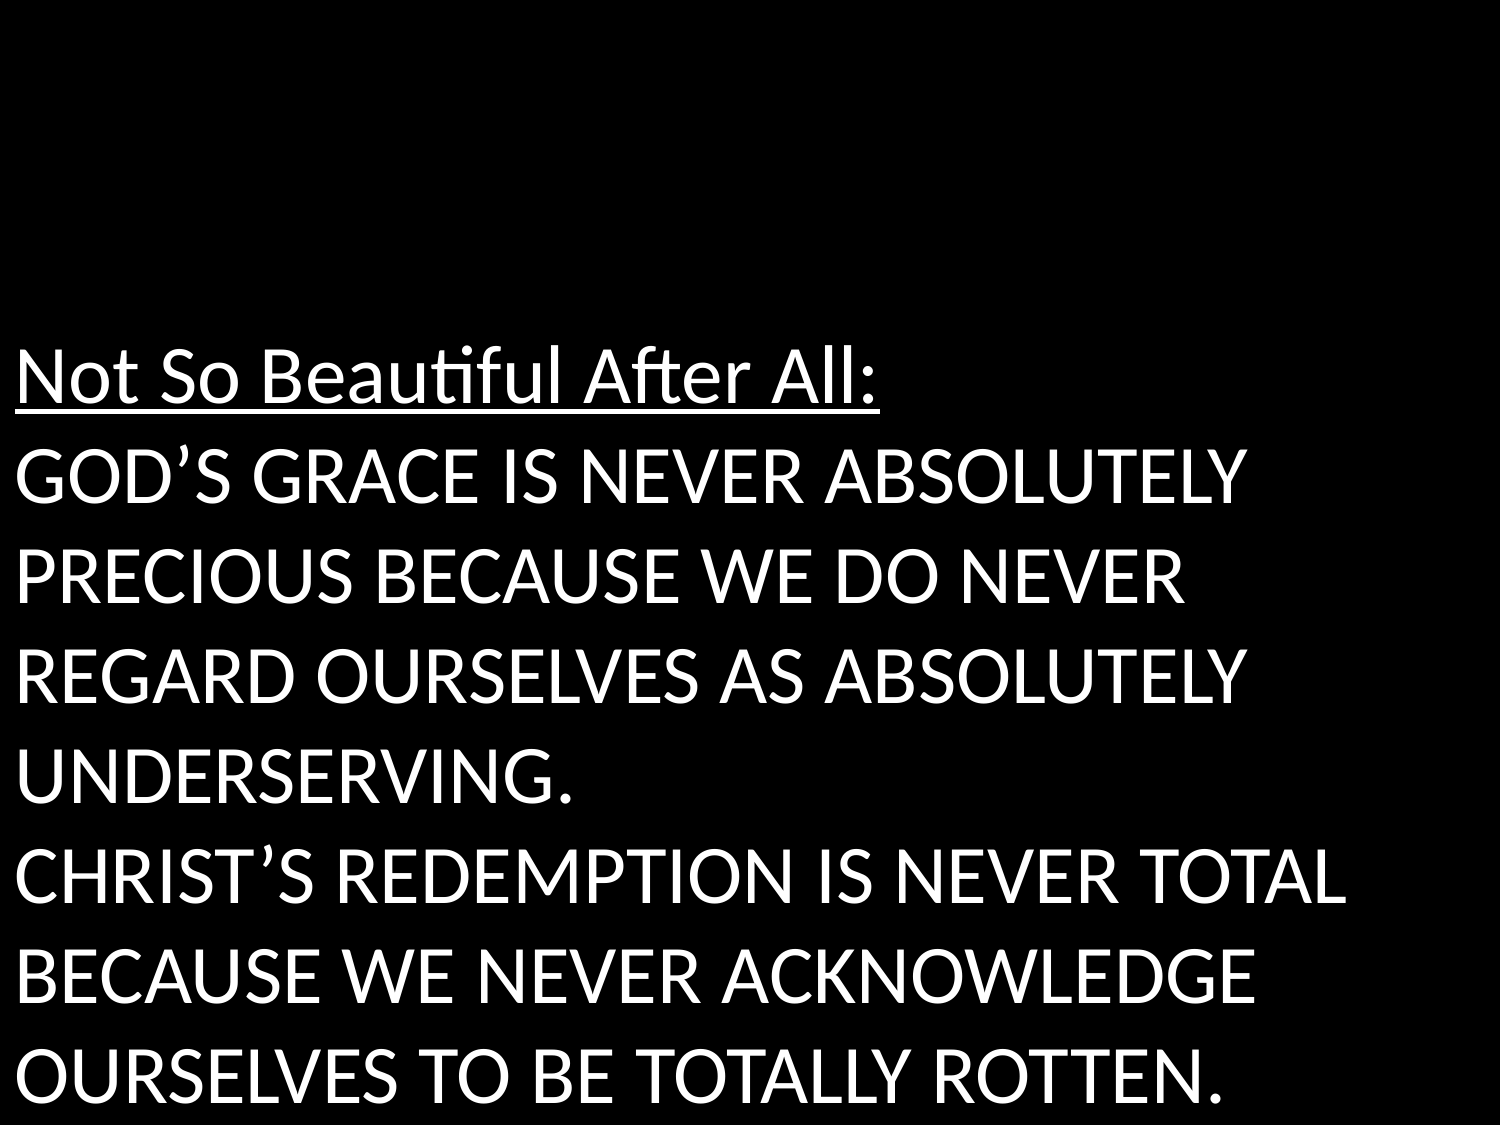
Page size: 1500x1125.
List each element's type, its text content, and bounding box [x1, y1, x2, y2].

text_box Not So Beautiful After All: GOD’S GRACE IS NEVER ABSOLUTELY PRECIOUS BECAUSE WE DO NEVER REGARD OURSELVES AS ABSOLUTELY UNDERSERVING. CHRIST’S REDEMPTION IS NEVER TOTAL BECAUSE WE NEVER ACKNOWLEDGE OURSELVES TO BE TOTALLY ROTTEN. [0, 312, 1500, 1125]
